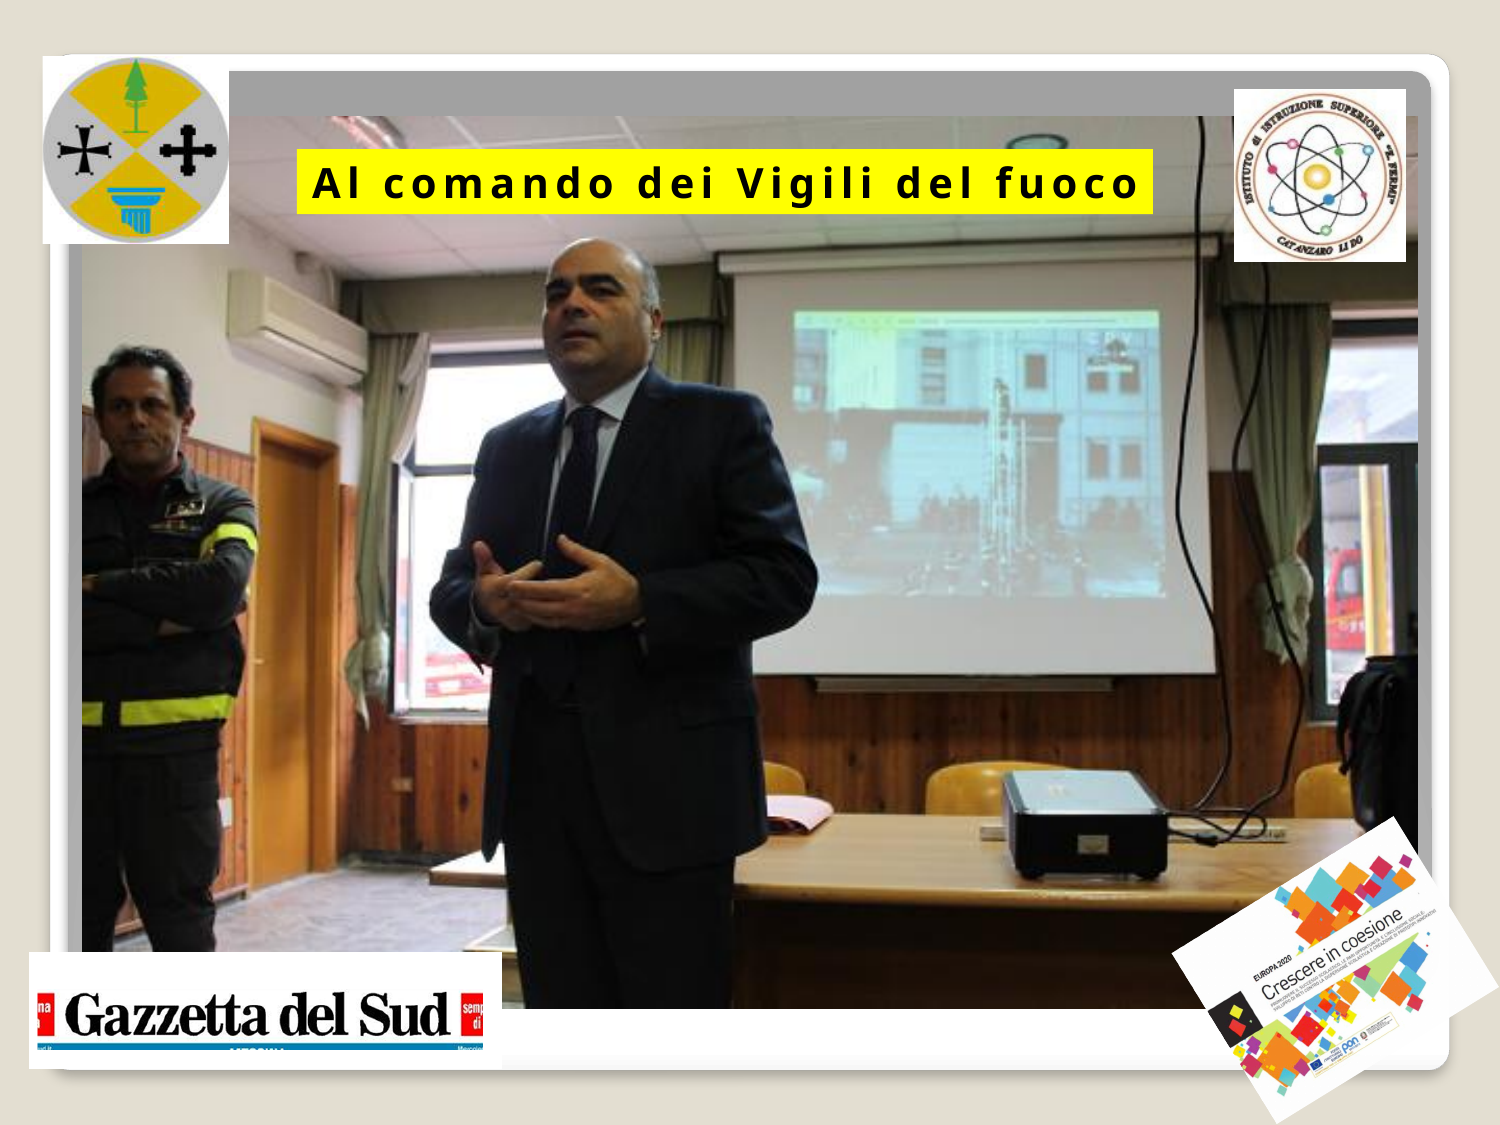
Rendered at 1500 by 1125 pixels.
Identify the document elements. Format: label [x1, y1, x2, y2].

picture [29, 54, 1467, 1072]
